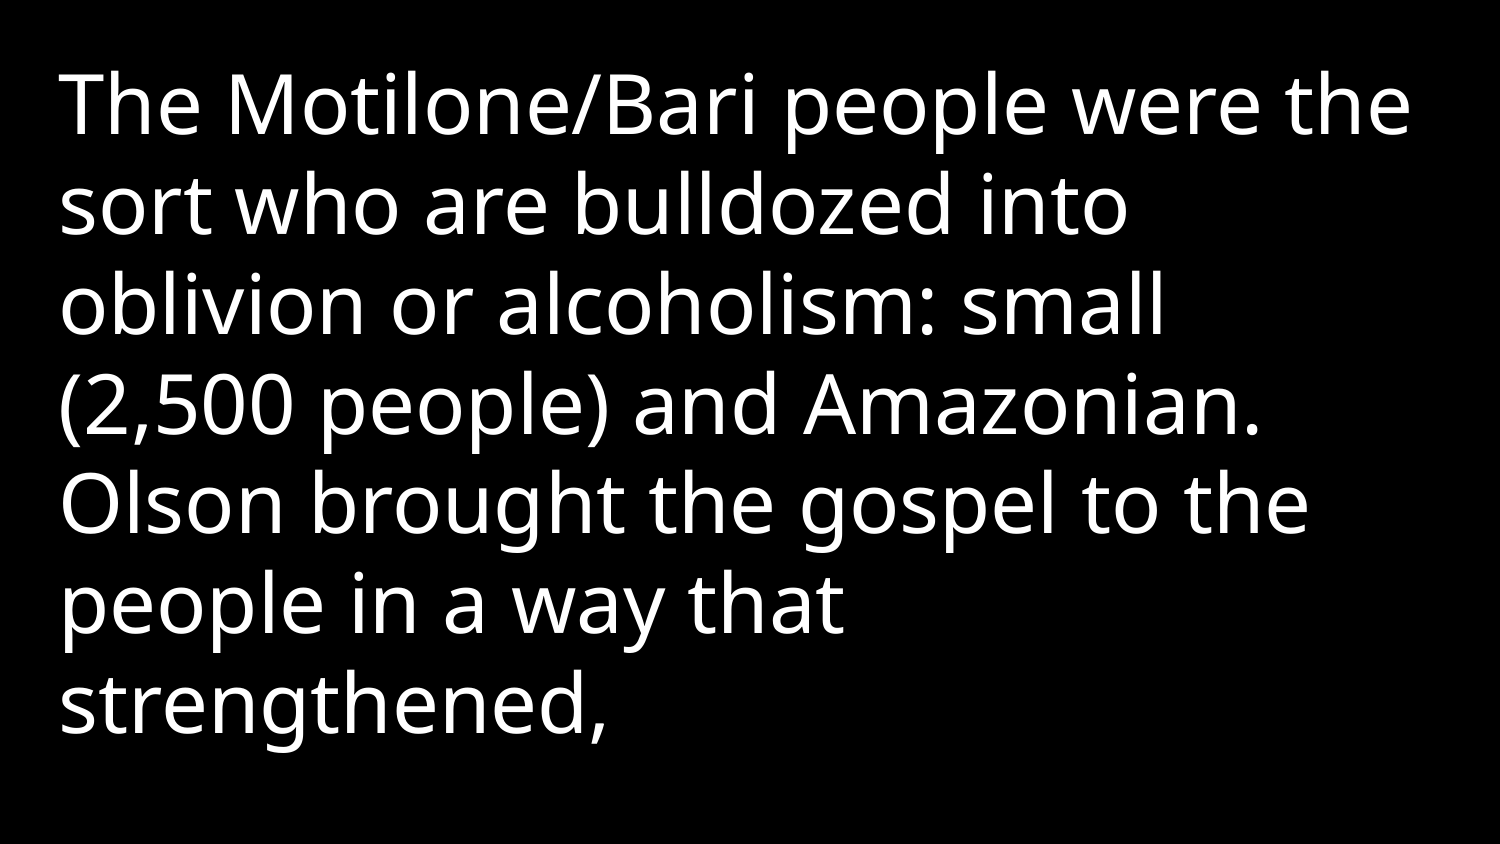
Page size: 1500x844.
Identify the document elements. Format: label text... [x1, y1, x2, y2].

list The Motilone/Bari people were the sort who are bulldozed into oblivion or alcoholism: small (2,500 people) and Amazonian. Olson brought the gospel to the people in a way that strengthened, [50, 46, 1425, 810]
